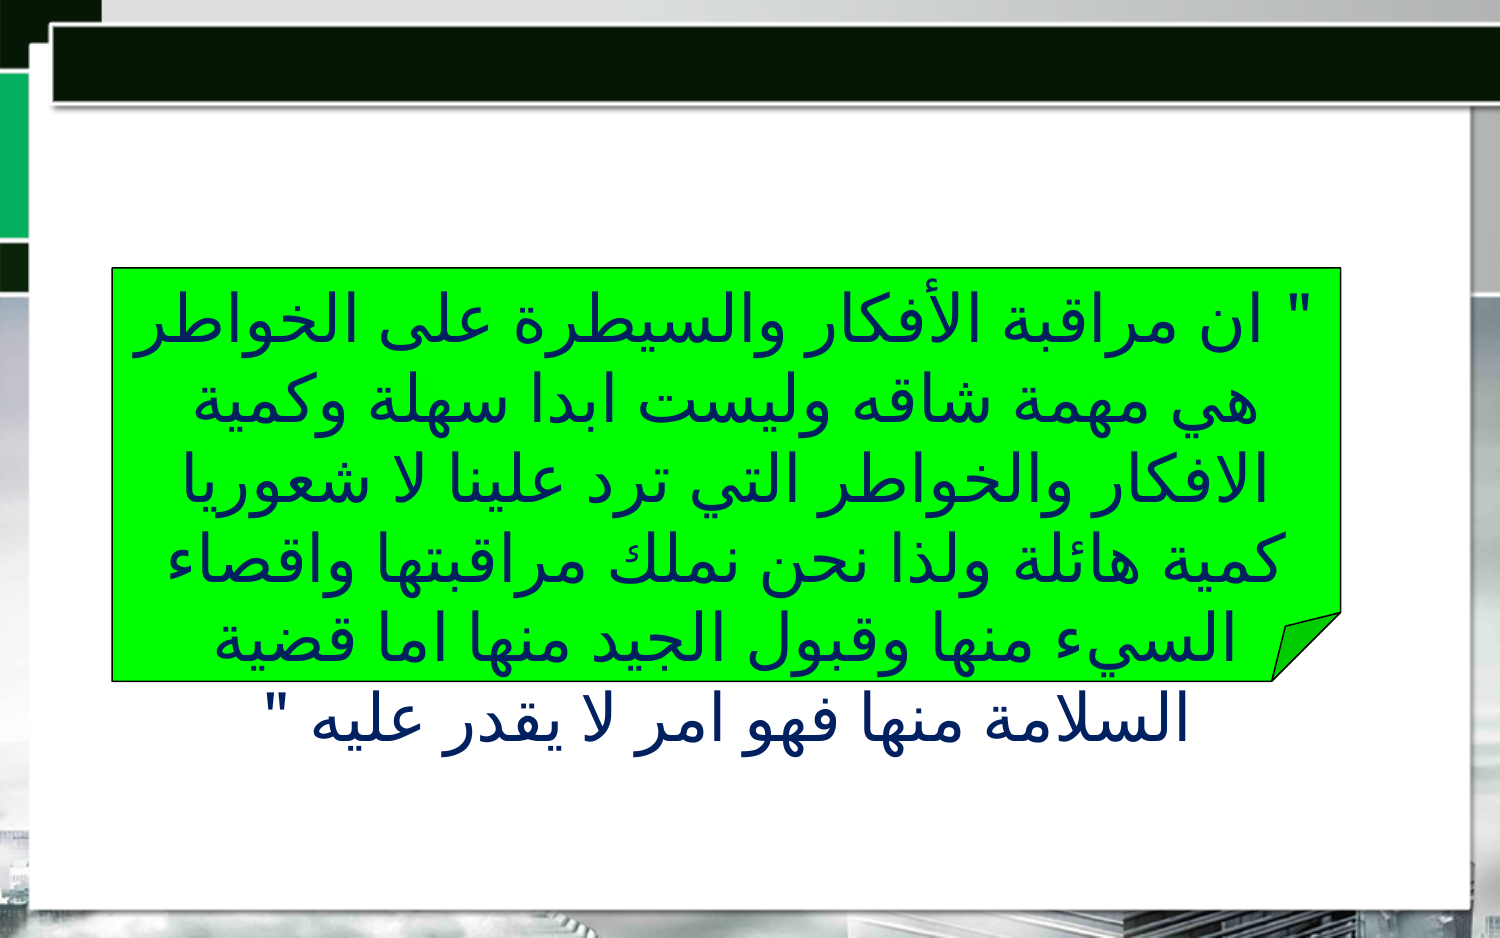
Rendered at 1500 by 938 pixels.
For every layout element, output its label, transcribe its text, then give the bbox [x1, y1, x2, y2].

picture [0, 0, 1500, 938]
text_box " ان مراقبة الأفكار والسيطرة على الخواطر هي مهمة شاقه وليست ابدا سهلة وكمية الافكار والخواطر التي ترد علينا لا شعوريا كمية هائلة ولذا نحن نملك مراقبتها واقصاء السيء منها وقبول الجيد منها اما قضية السلامة منها فهو امر لا يقدر عليه " [112, 267, 1341, 682]
